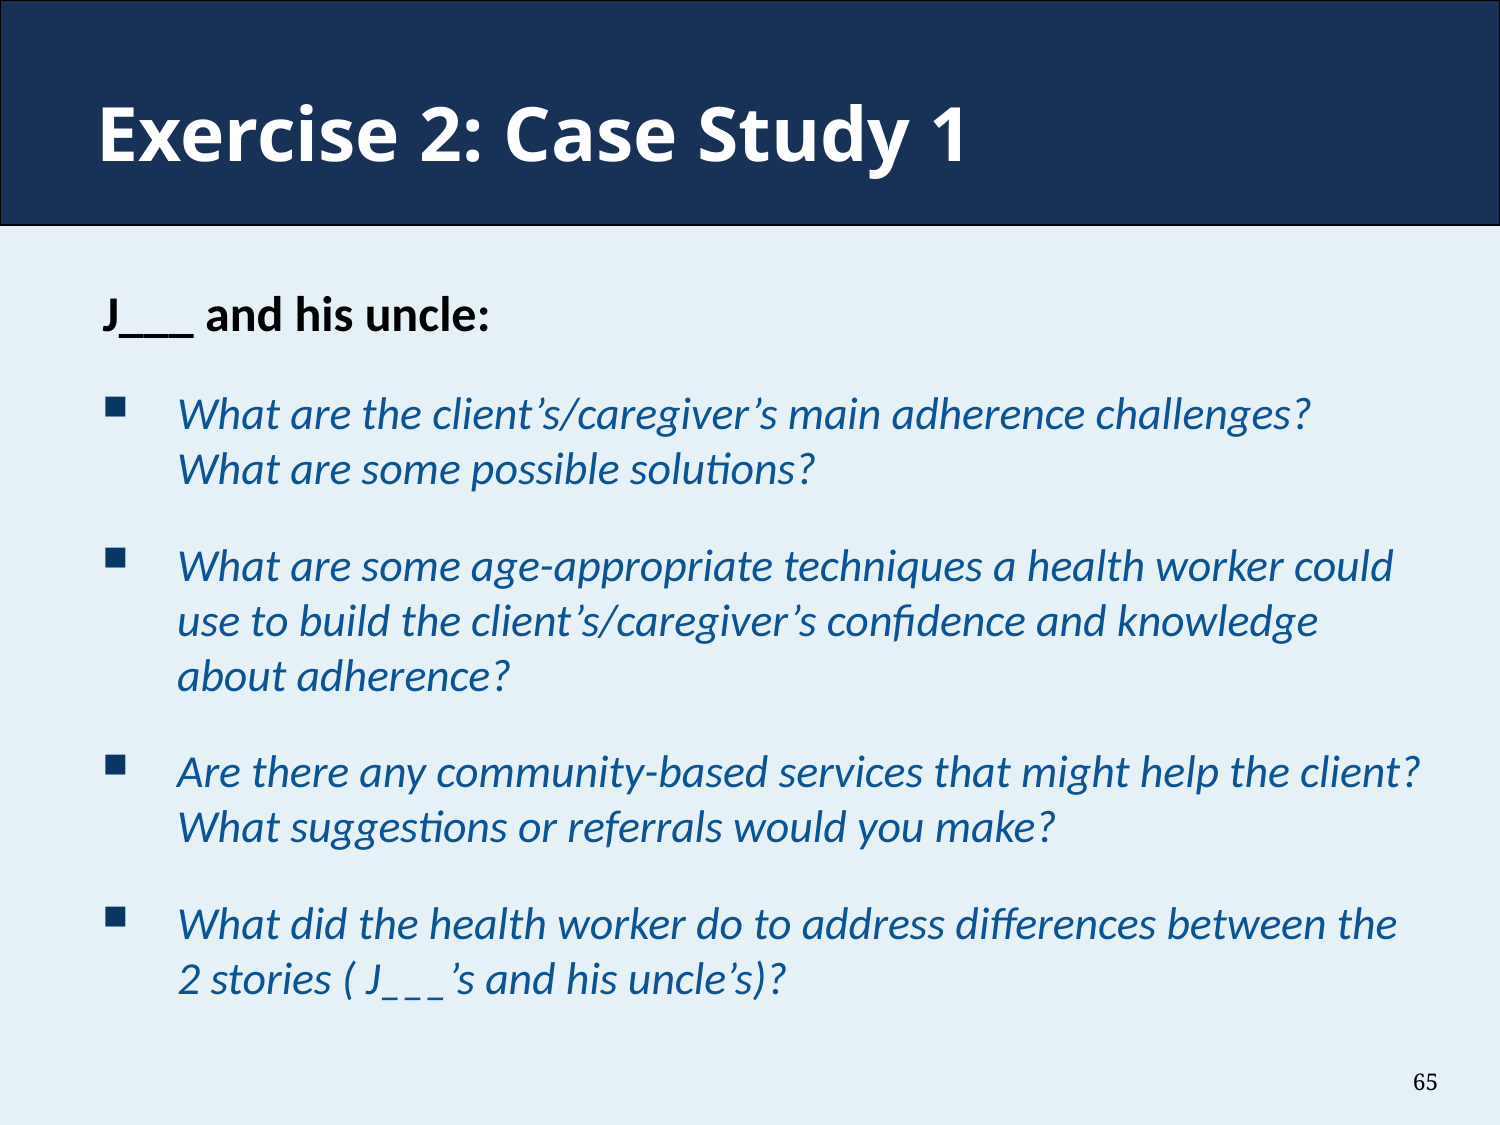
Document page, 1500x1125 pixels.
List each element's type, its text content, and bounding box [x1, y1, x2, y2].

title Exercise 2: Case Study 1 [81, 79, 1438, 263]
slide_number 65 [1362, 1053, 1454, 1114]
list J___ and his uncle: What are the client’s/caregiver’s main adherence challenges? What are some possible solutions? What are some age-appropriate techniques a health worker could use to build the client’s/caregiver’s confidence and knowledge about adherence? Are there any community-based services that might help the client? What suggestions or referrals would you make? What did the health worker do to address differences between the 2 stories ( J___’s and his uncle’s)? [87, 274, 1438, 980]
